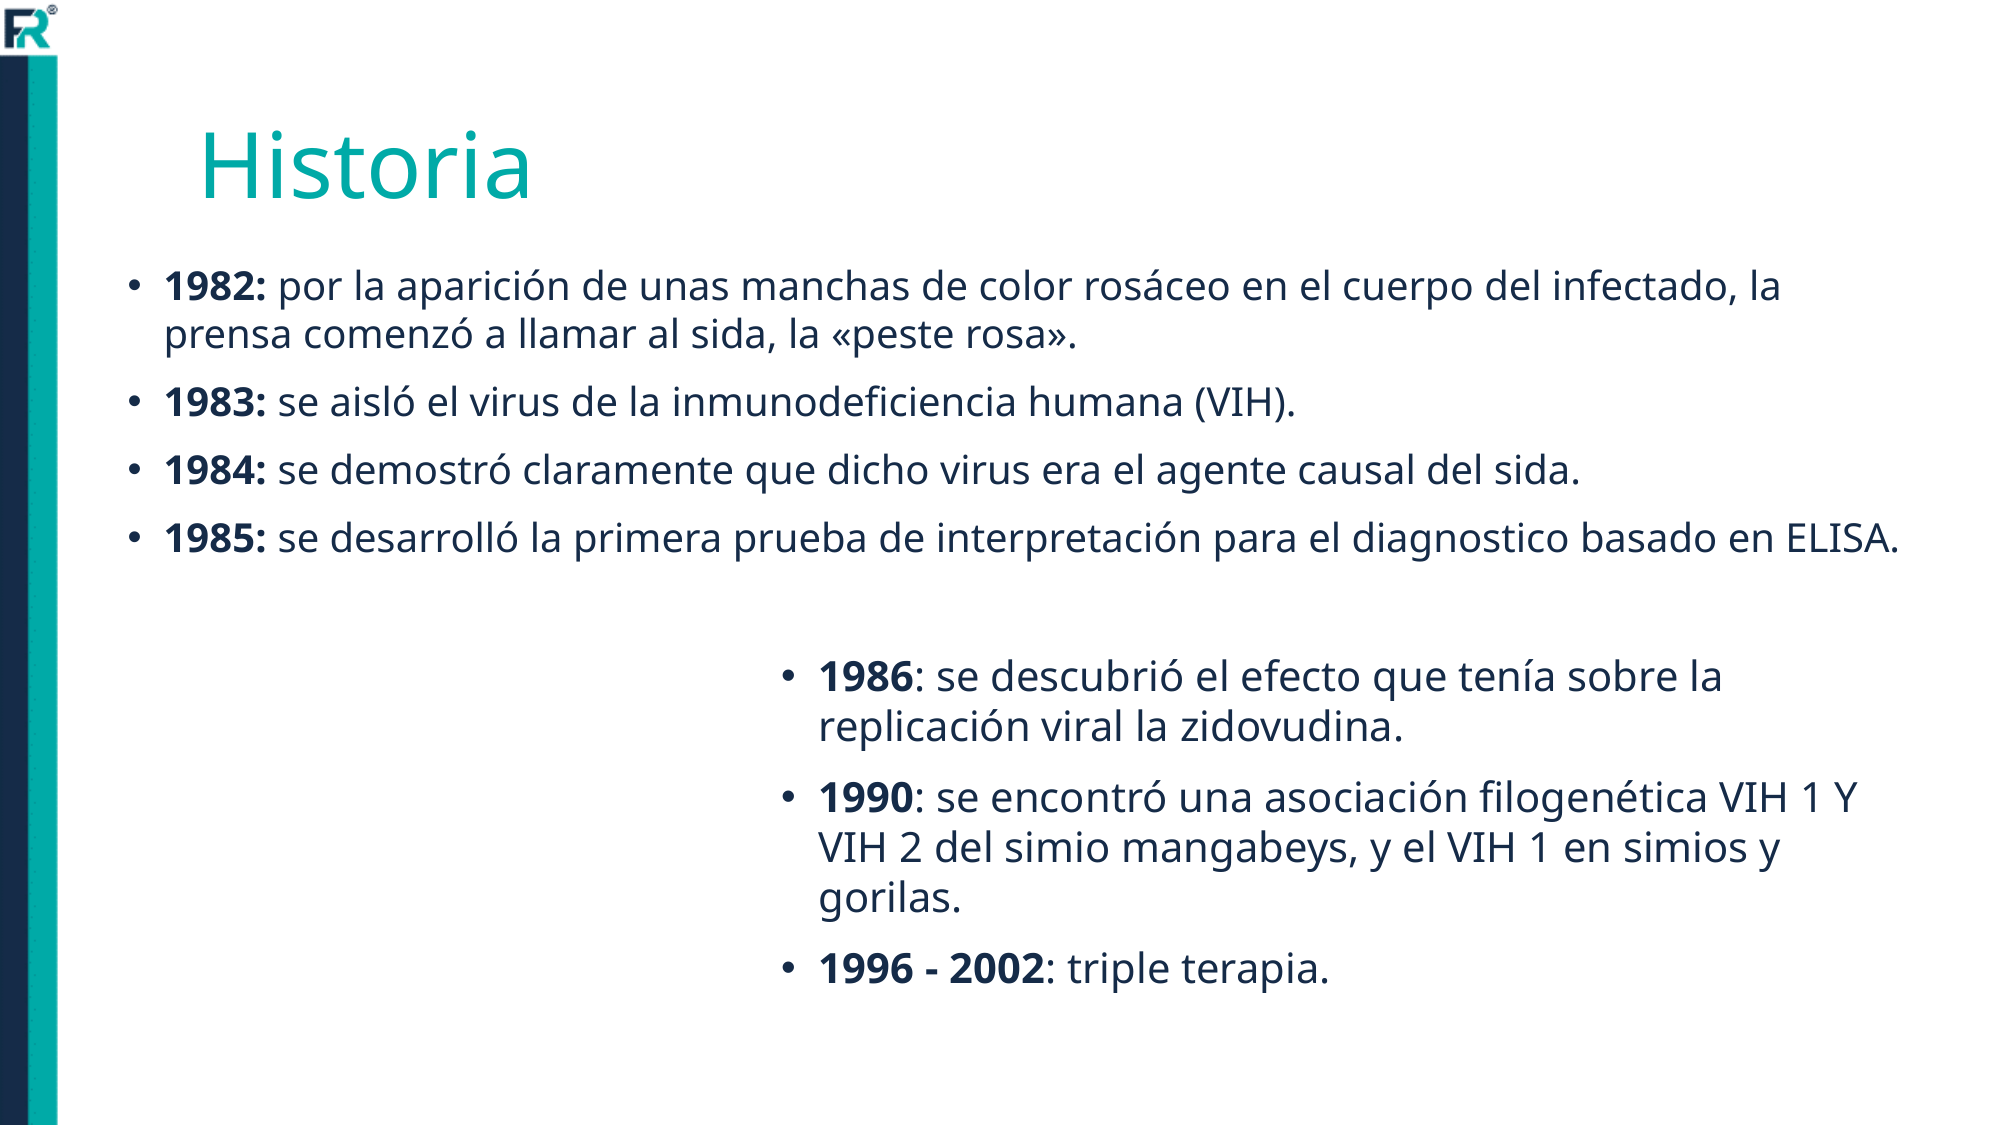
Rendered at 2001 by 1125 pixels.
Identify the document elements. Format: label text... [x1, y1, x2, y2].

title Historia [137, 59, 596, 252]
list 1982: por la aparición de unas manchas de color rosáceo en el cuerpo del infectado, la prensa comenzó a llamar al sida, la «peste rosa». 1983: se aisló el virus de la inmunodeficiencia humana (VIH). 1984: se demostró claramente que dicho virus era el agente causal del sida. 1985: se desarrolló la primera prueba de interpretación para el diagnostico basado en ELISA. [112, 252, 1918, 605]
list 1986: se descubrió el efecto que tenía sobre la replicación viral la zidovudina. 1990: se encontró una asociación filogenética VIH 1 Y VIH 2 del simio mangabeys, y el VIH 1 en simios y gorilas. 1996 - 2002: triple terapia. [766, 642, 1918, 1039]
picture [0, 0, 2001, 1125]
